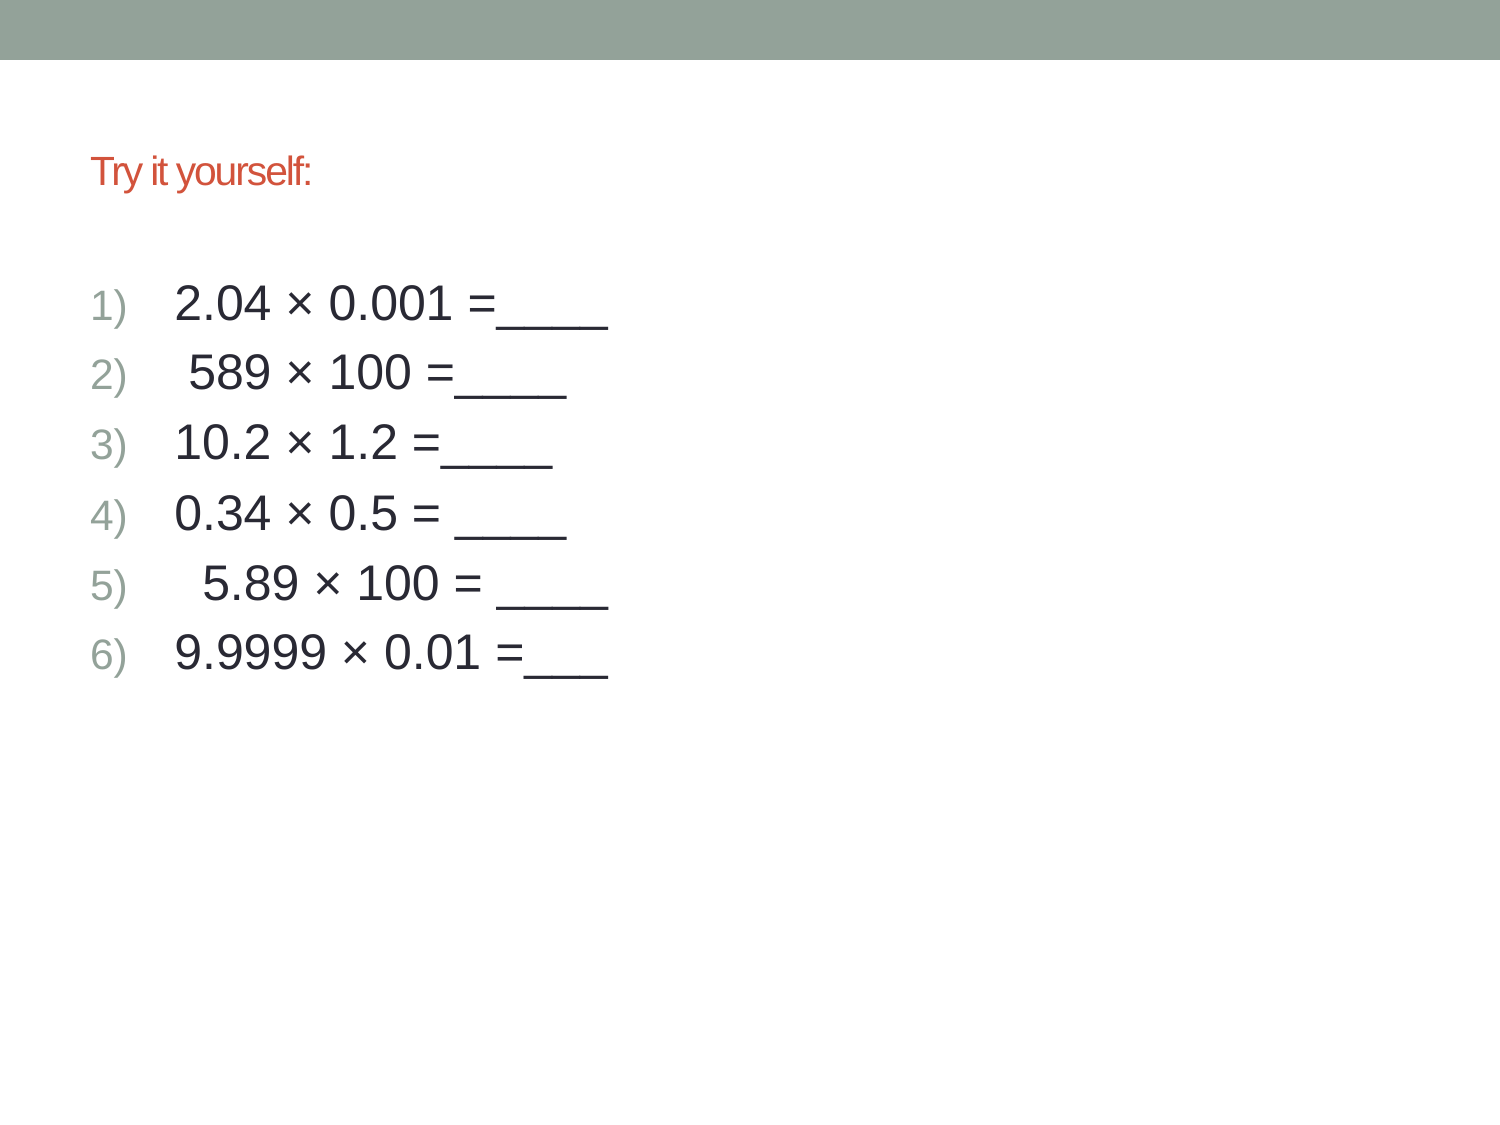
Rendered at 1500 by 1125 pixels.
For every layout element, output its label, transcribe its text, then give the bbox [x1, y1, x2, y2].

title Try it yourself: [75, 87, 1425, 250]
list 2.04 × 0.001 =____ 589 × 100 =____ 10.2 × 1.2 =____ 0.34 × 0.5 = ____ 5.89 × 100 = ____ 9.9999 × 0.01 =___ [75, 262, 1425, 1063]
